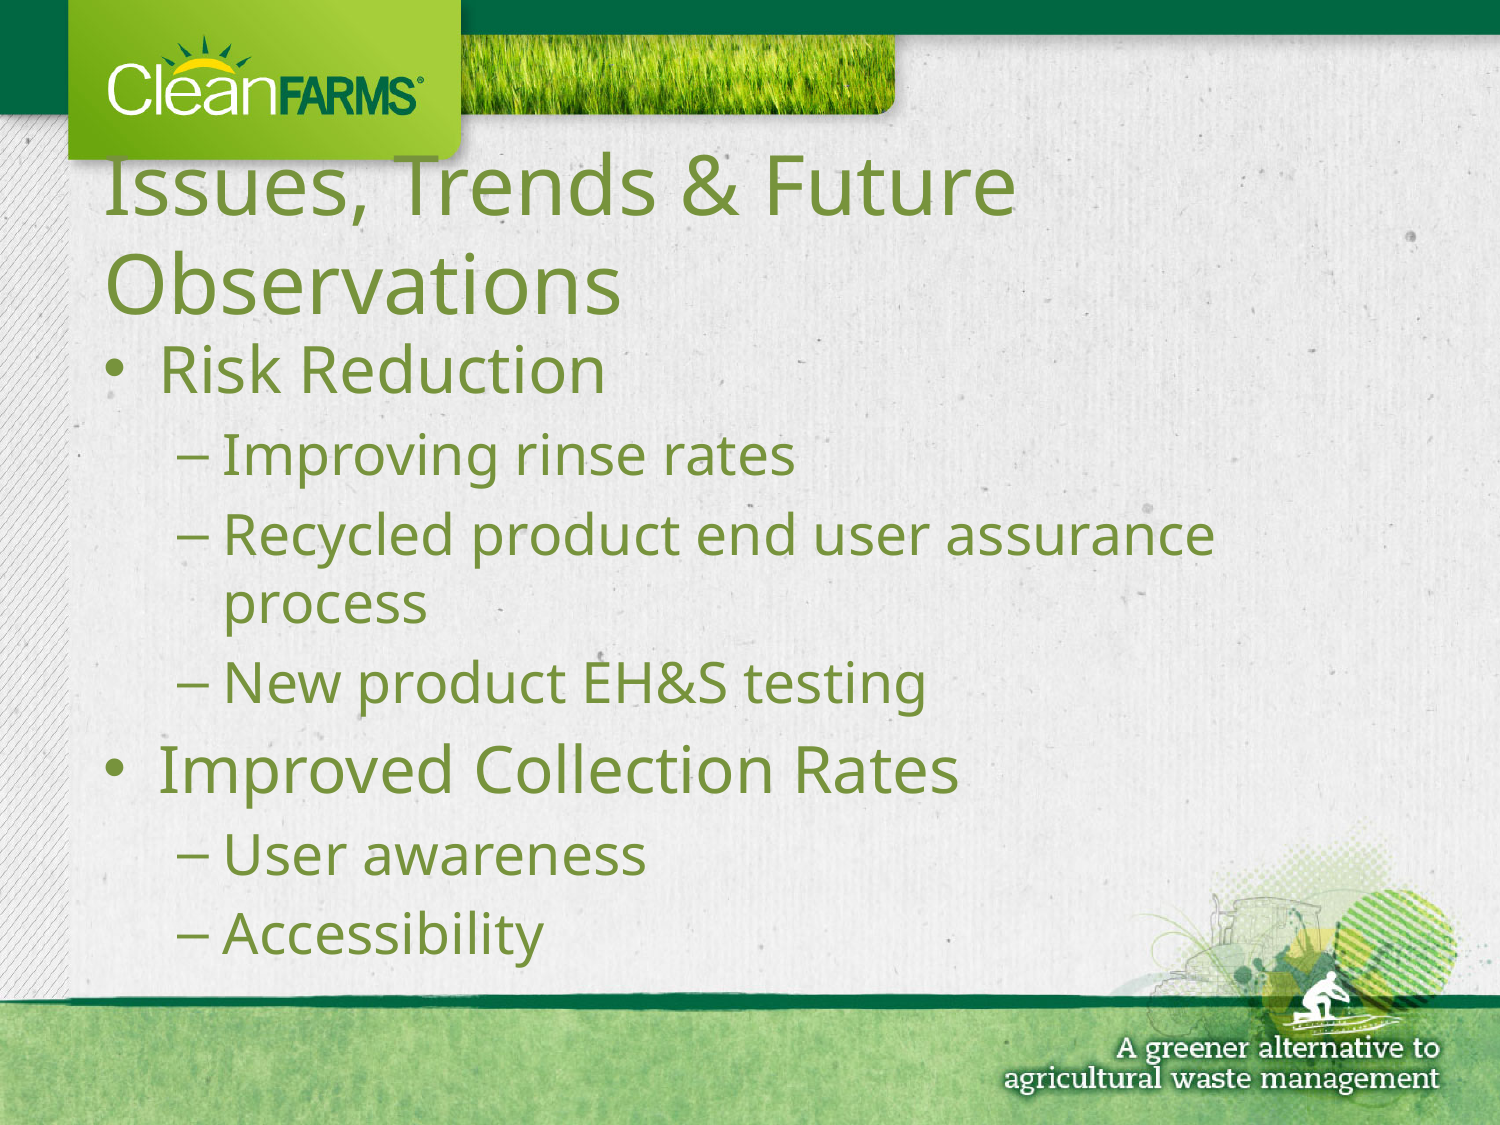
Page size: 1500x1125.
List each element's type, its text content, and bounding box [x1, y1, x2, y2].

picture [0, 0, 1500, 1125]
title Issues, Trends & Future Observations [88, 160, 1425, 303]
list Risk Reduction Improving rinse rates Recycled product end user assurance process New product EH&S testing Improved Collection Rates User awareness Accessibility [88, 320, 1425, 976]
